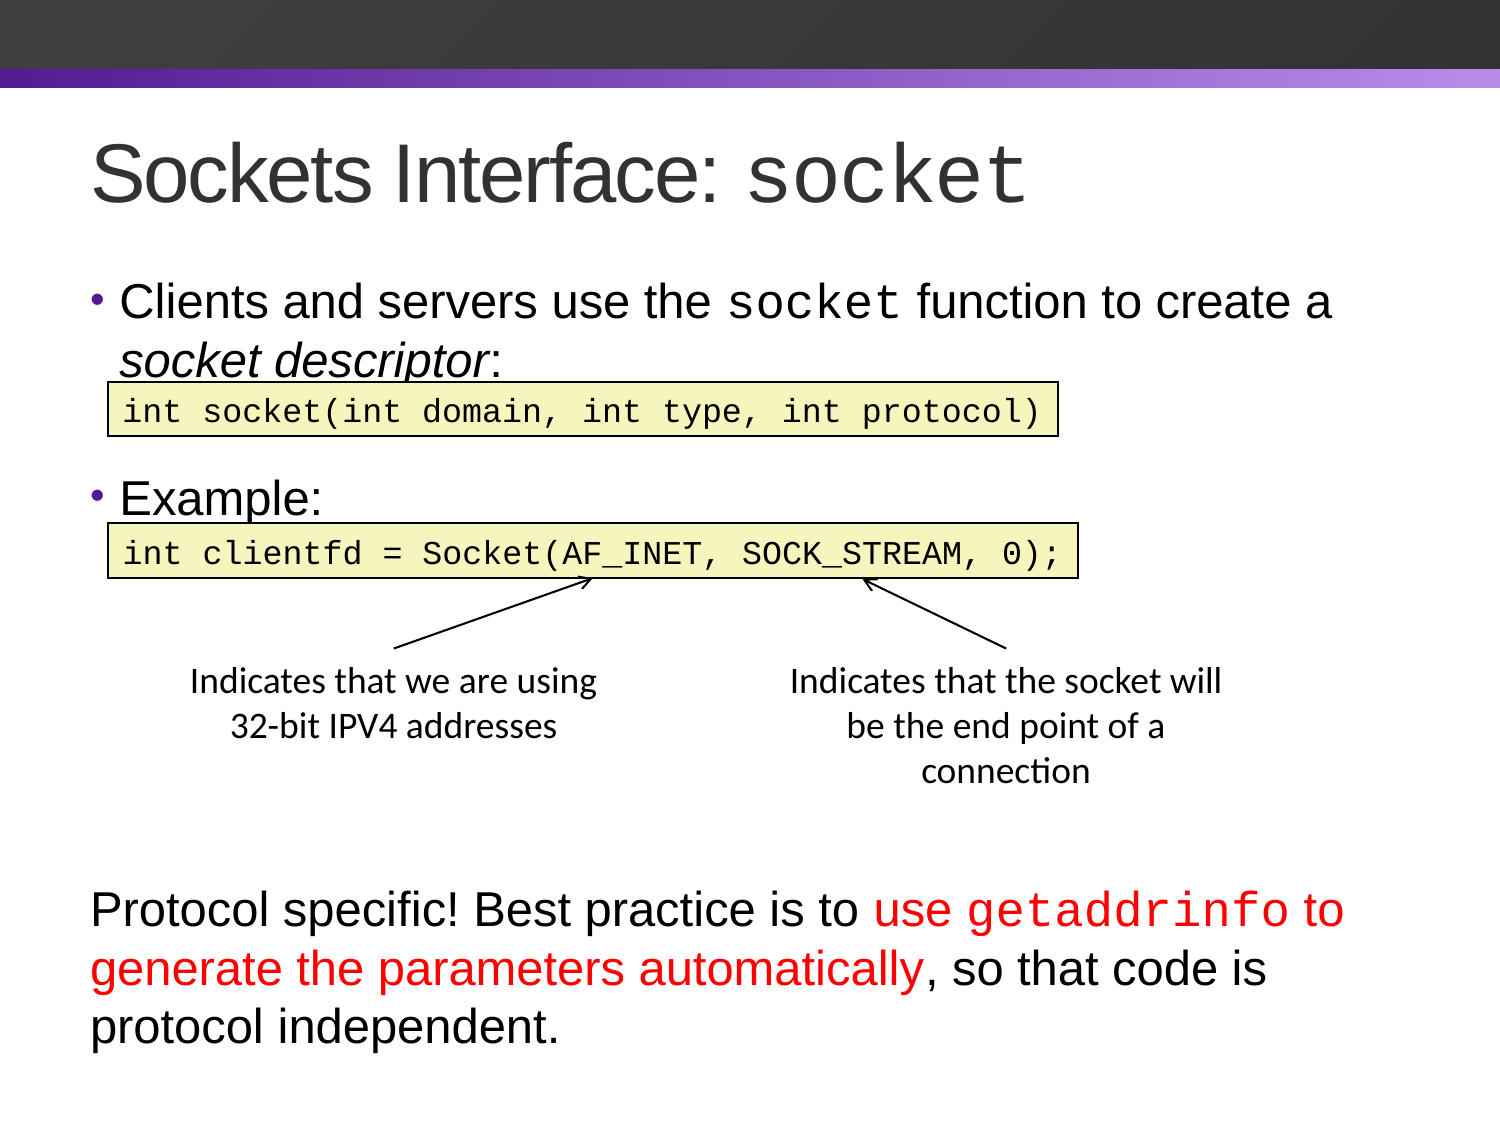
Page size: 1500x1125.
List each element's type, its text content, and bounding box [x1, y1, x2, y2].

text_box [393, 578, 594, 649]
text_box Indicates that the socket will be the end point of a connection [774, 648, 1238, 799]
title Sockets Interface: socket [75, 87, 1425, 250]
text_box int clientfd = Socket(AF_INET, SOCK_STREAM, 0); [107, 523, 1078, 579]
text_box int socket(int domain, int type, int protocol) [107, 381, 1058, 437]
list Clients and servers use the socket function to create a socket descriptor: Example: Protocol specific! Best practice is to use getaddrinfo to generate the parameters automatically, so that code is protocol independent. [75, 262, 1425, 1063]
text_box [862, 578, 1007, 649]
text_box Indicates that we are using 32-bit IPV4 addresses [162, 648, 625, 754]
